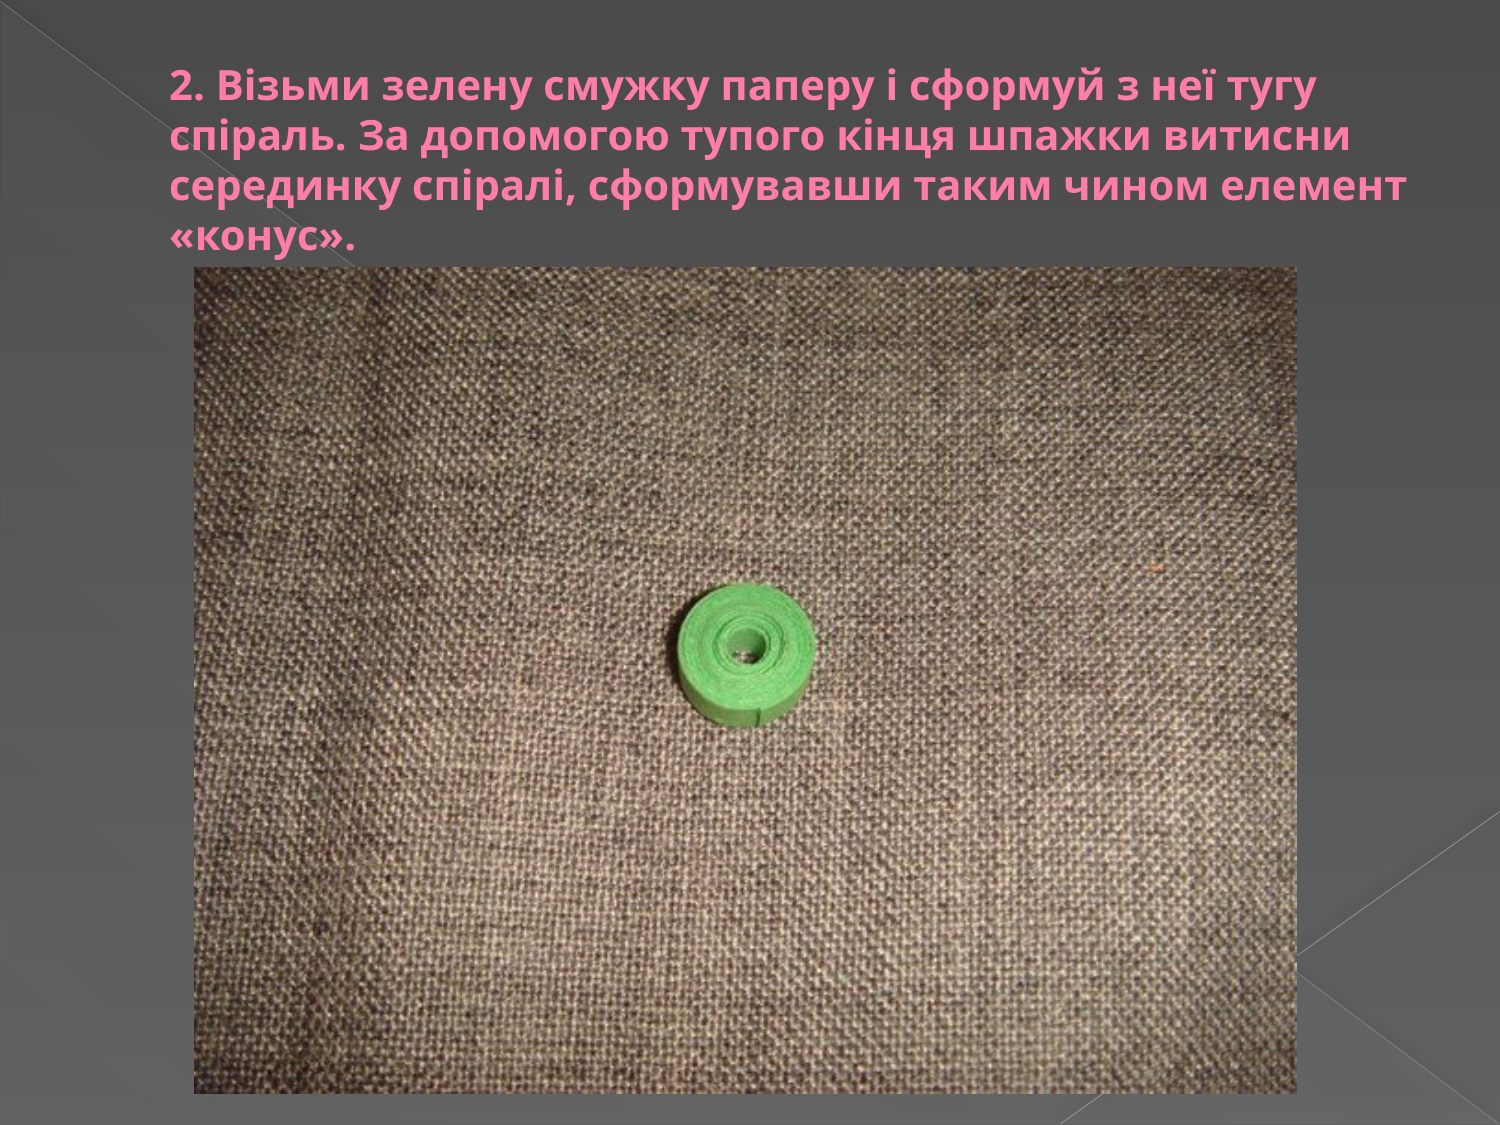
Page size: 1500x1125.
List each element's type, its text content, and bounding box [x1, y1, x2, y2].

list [194, 267, 1298, 1095]
title 2. Візьми зелену смужку паперу і сформуй з неї тугу спіраль. За допомогою тупого кінця шпажки витисни серединку спіралі, сформувавши таким чином елемент «конус». [75, 43, 1425, 274]
